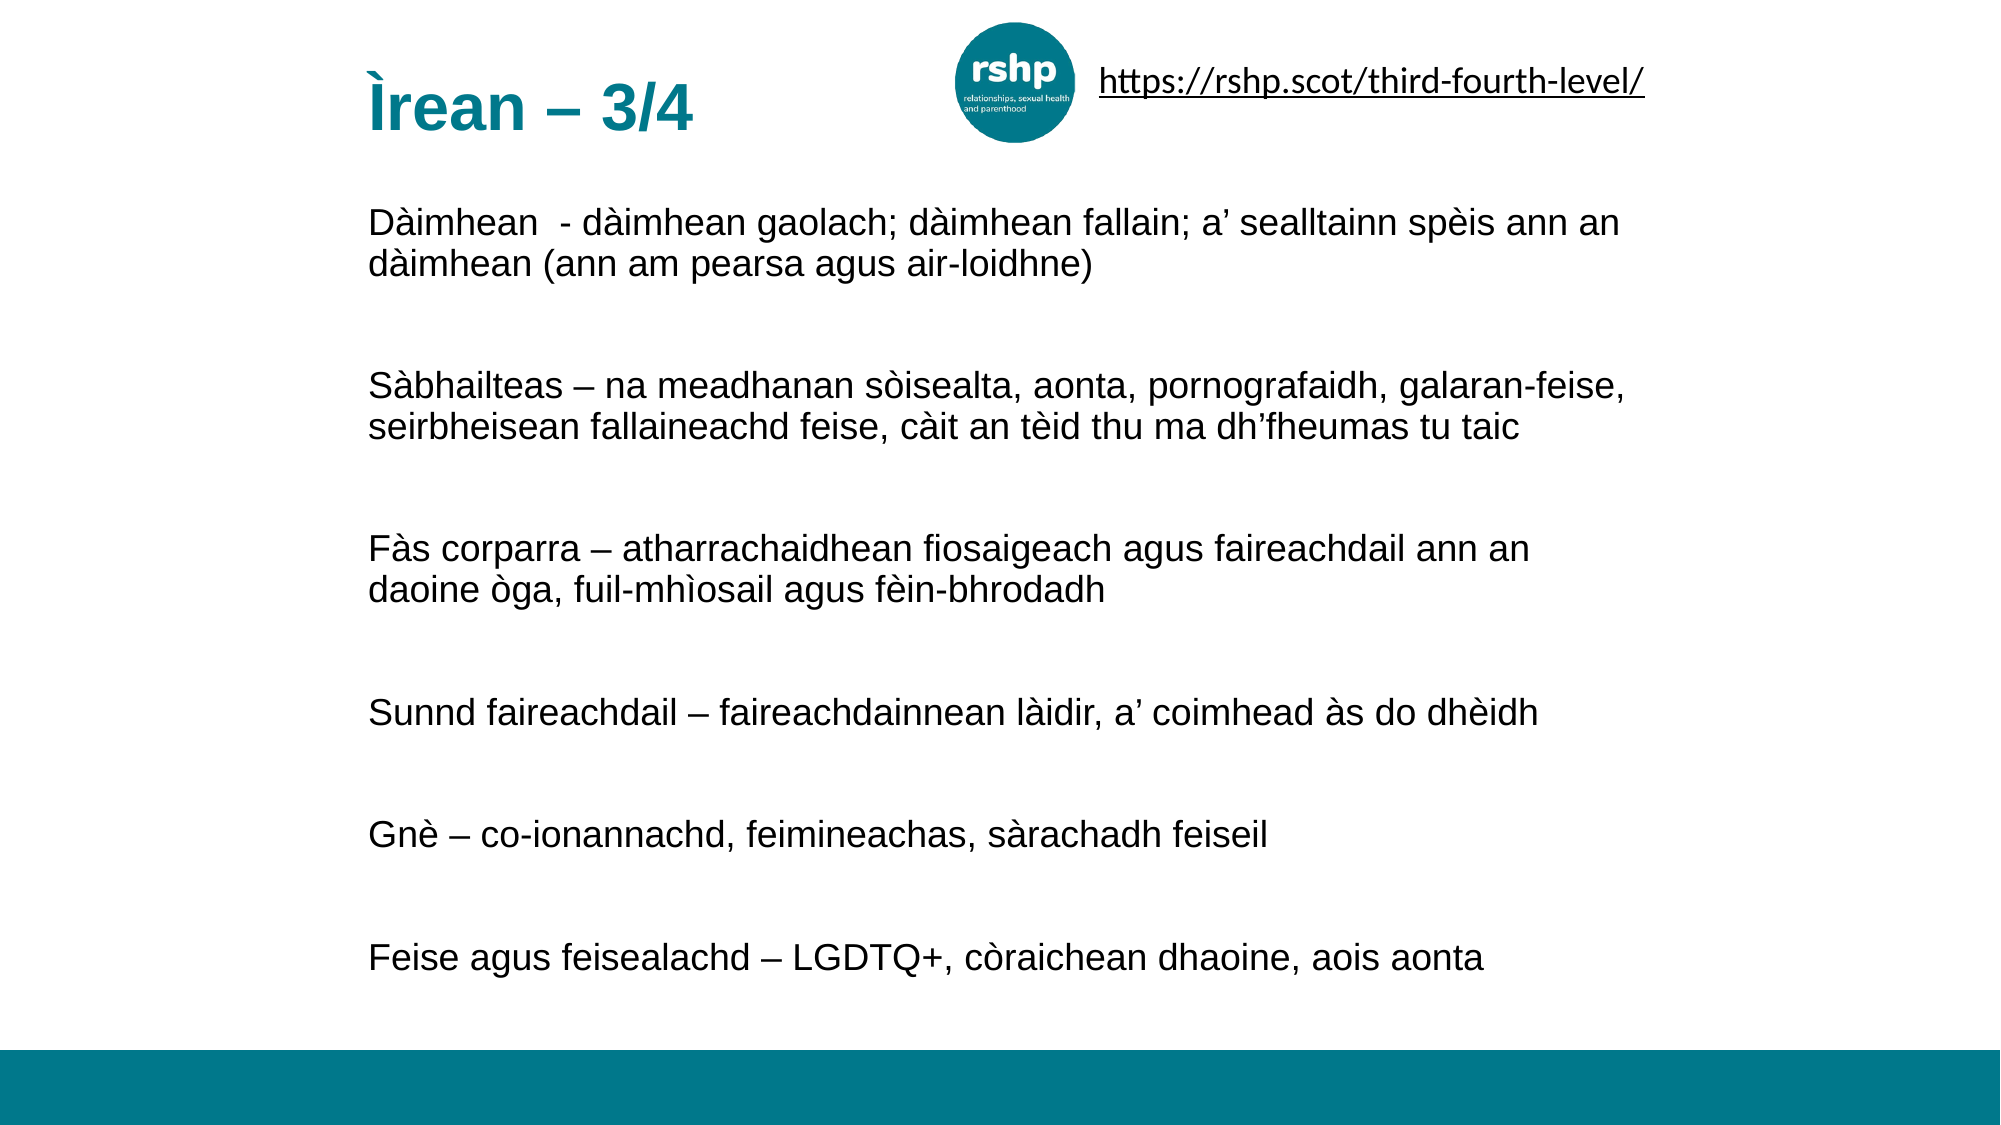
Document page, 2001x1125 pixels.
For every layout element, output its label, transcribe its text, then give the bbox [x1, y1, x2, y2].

picture [943, 12, 1084, 153]
title Ìrean – 3/4 [353, 0, 1647, 196]
list Dàimhean - dàimhean gaolach; dàimhean fallain; a’ sealltainn spèis ann an dàimhean (ann am pearsa agus air-loidhne) Sàbhailteas – na meadhanan sòisealta, aonta, pornografaidh, galaran-feise, seirbheisean fallaineachd feise, càit an tèid thu ma dh’fheumas tu taic Fàs corparra – atharrachaidhean fiosaigeach agus faireachdail ann an daoine òga, fuil-mhìosail agus fèin-bhrodadh Sunnd faireachdail – faireachdainnean làidir, a’ coimhead às do dhèidh Gnè – co-ionannachd, feimineachas, sàrachadh feiseil Feise agus feisealachd – LGDTQ+, còraichean dhaoine, aois aonta [353, 196, 1647, 1051]
text_box [0, 1051, 2000, 1125]
text_box https://rshp.scot/third-fourth-level/ [1089, 48, 1835, 109]
